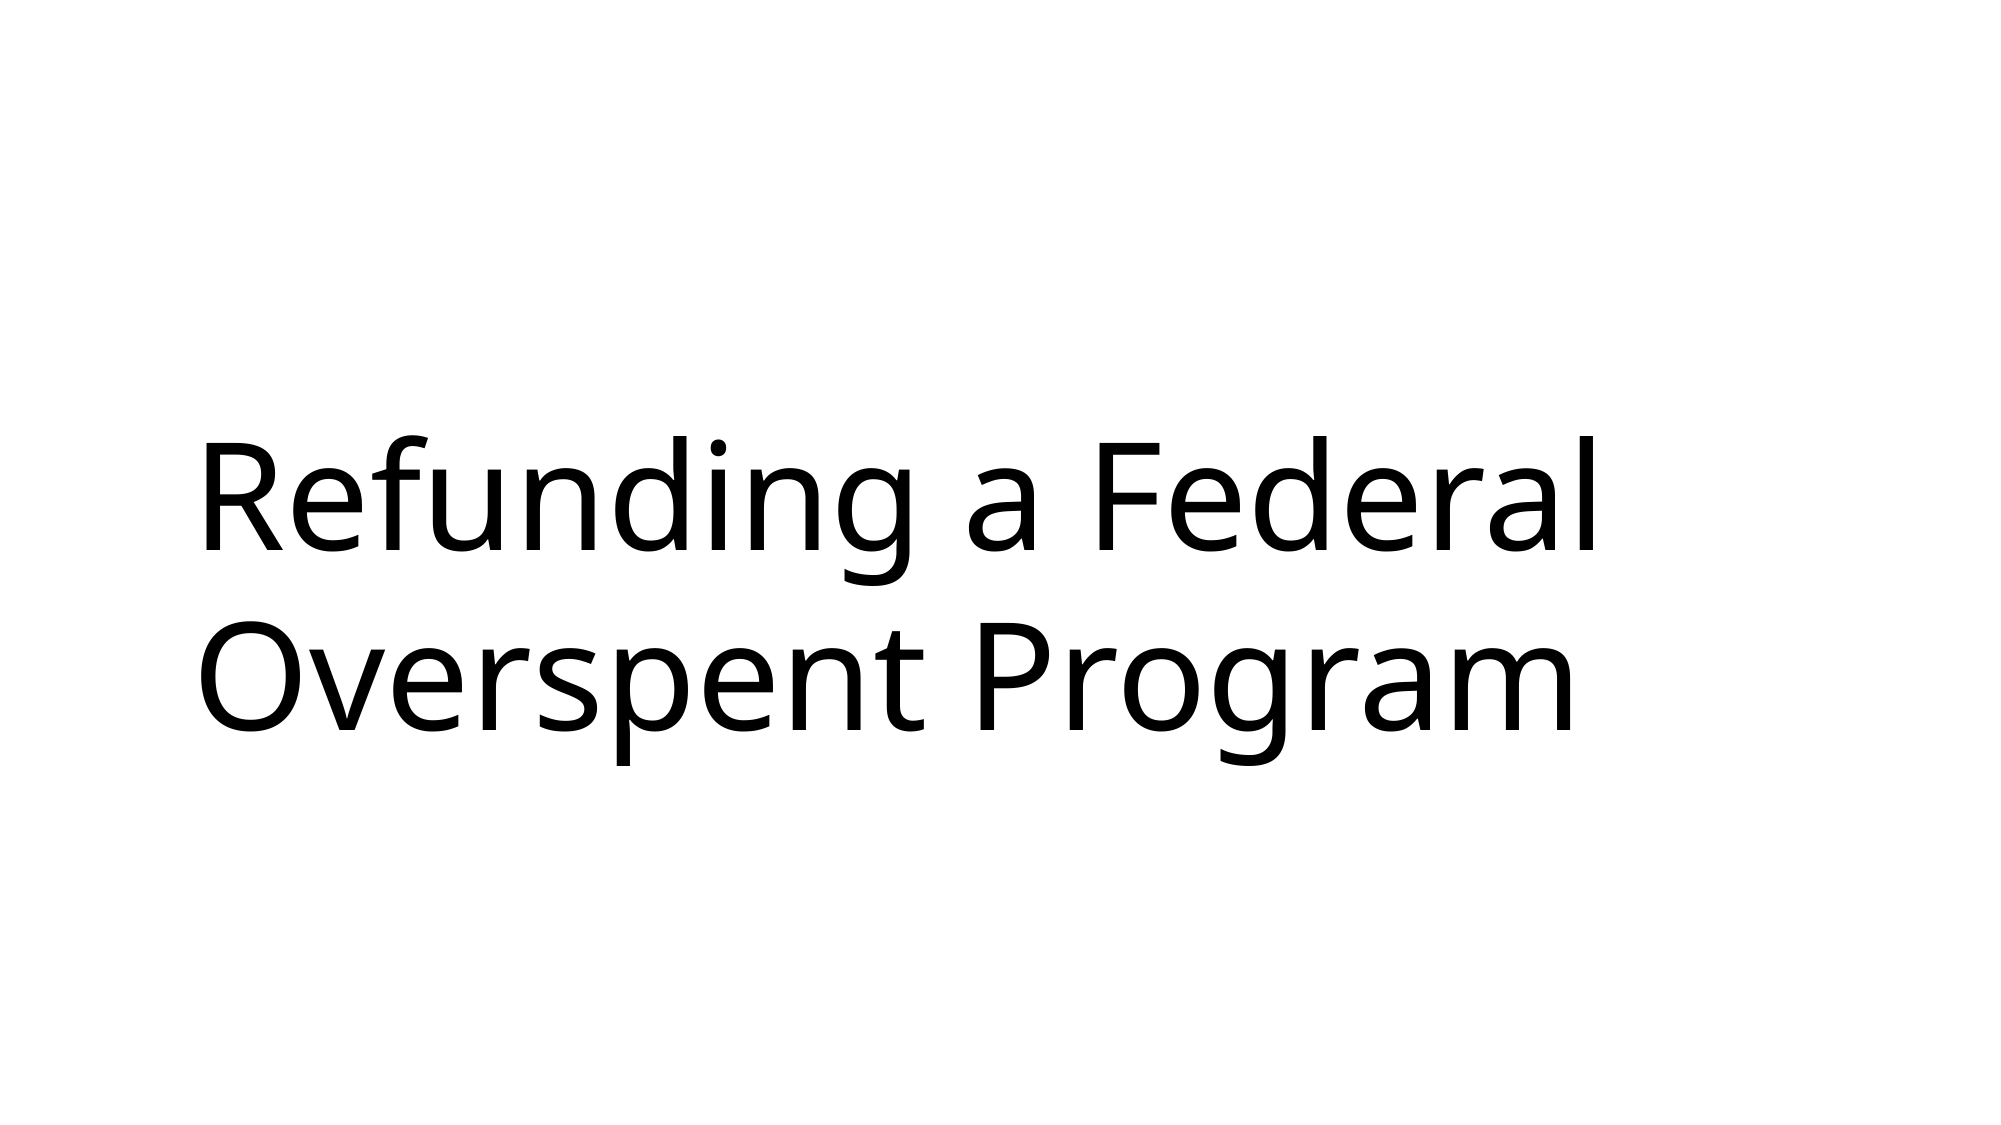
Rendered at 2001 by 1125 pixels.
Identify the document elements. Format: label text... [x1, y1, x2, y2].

text_box Refunding a Federal Overspent Program [177, 393, 1875, 768]
